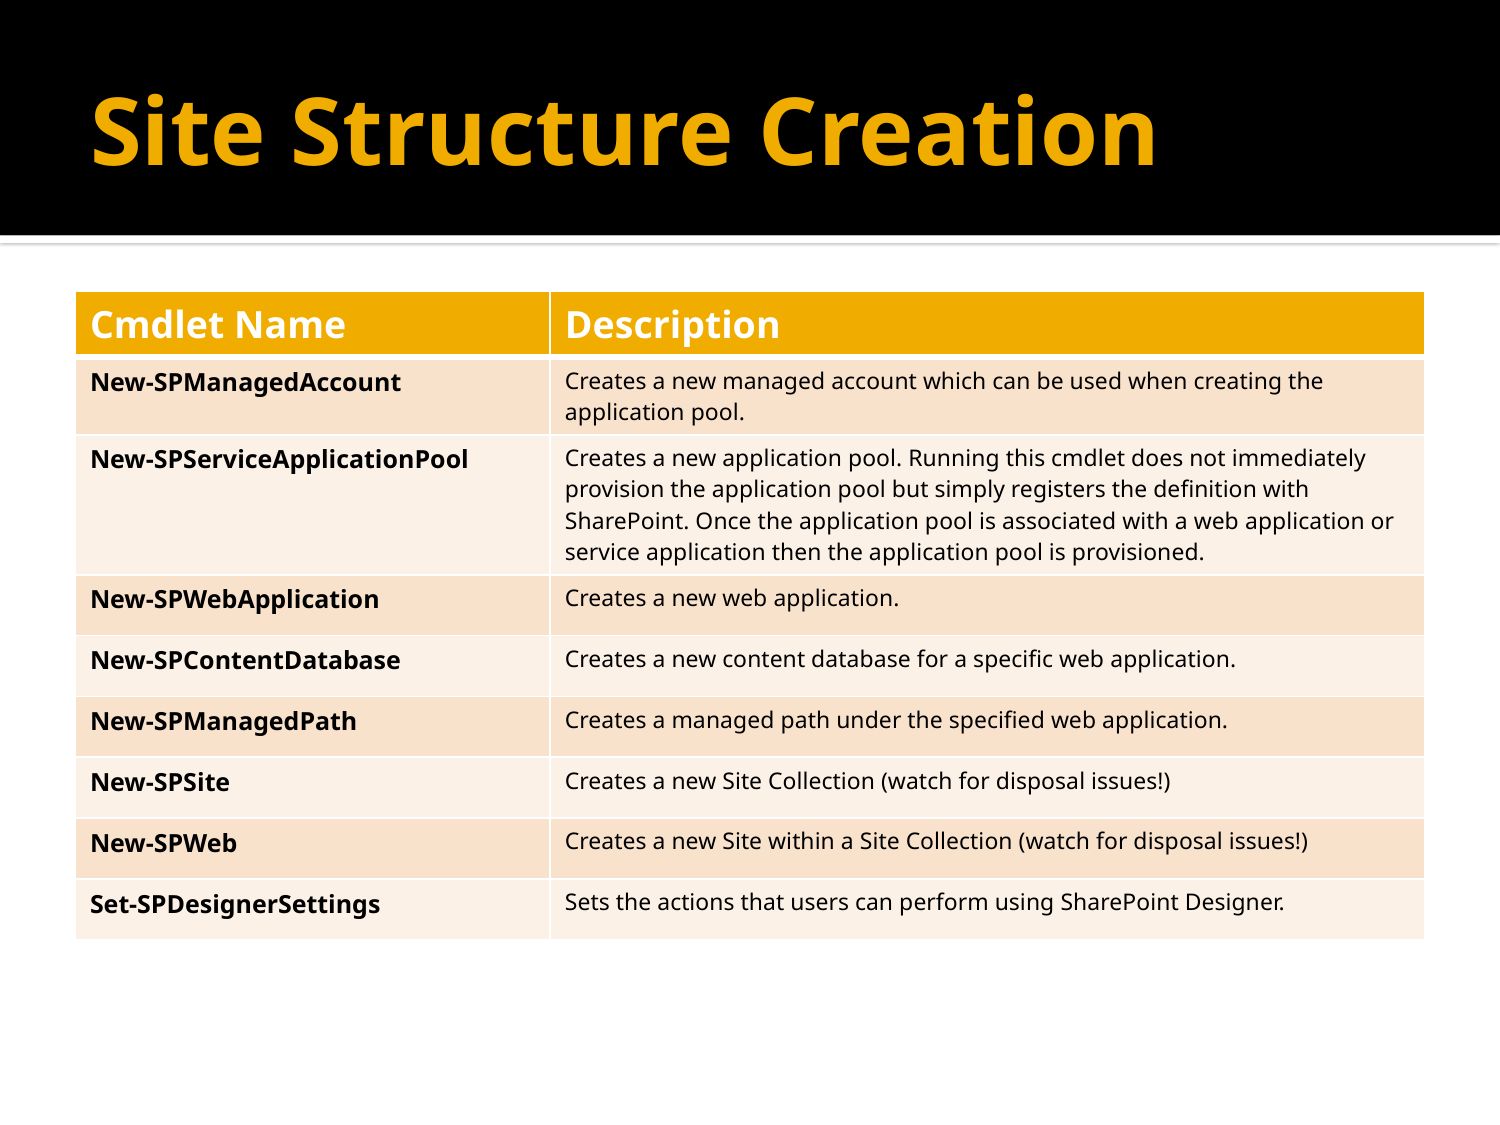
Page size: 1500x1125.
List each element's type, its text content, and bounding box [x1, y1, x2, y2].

table_cell Creates a managed path under the specified web application. [551, 697, 1424, 756]
table_cell Creates a new application pool. Running this cmdlet does not immediately provision the application pool but simply registers the definition with SharePoint. Once the application pool is associated with a web application or service application then the application pool is provisioned. [551, 436, 1424, 574]
table_cell Creates a new Site Collection (watch for disposal issues!) [551, 758, 1424, 817]
table_header Description [551, 292, 1424, 354]
table_cell Creates a new managed account which can be used when creating the application pool. [551, 360, 1424, 434]
table_cell Creates a new content database for a specific web application. [551, 636, 1424, 696]
title Site Structure Creation [75, 25, 1425, 231]
table_cell New-SPWebApplication [76, 576, 549, 635]
table_cell New-SPManagedAccount [76, 360, 549, 434]
table_header Cmdlet Name [76, 292, 549, 354]
table_cell New-SPManagedPath [76, 697, 549, 756]
table_cell New-SPSite [76, 758, 549, 817]
table_cell Set-SPDesignerSettings [76, 880, 549, 939]
table_cell Creates a new Site within a Site Collection (watch for disposal issues!) [551, 819, 1424, 878]
table_cell Sets the actions that users can perform using SharePoint Designer. [551, 880, 1424, 939]
table_cell Creates a new web application. [551, 576, 1424, 635]
table_cell New-SPContentDatabase [76, 636, 549, 696]
table_cell New-SPWeb [76, 819, 549, 878]
table_cell New-SPServiceApplicationPool [76, 436, 549, 574]
